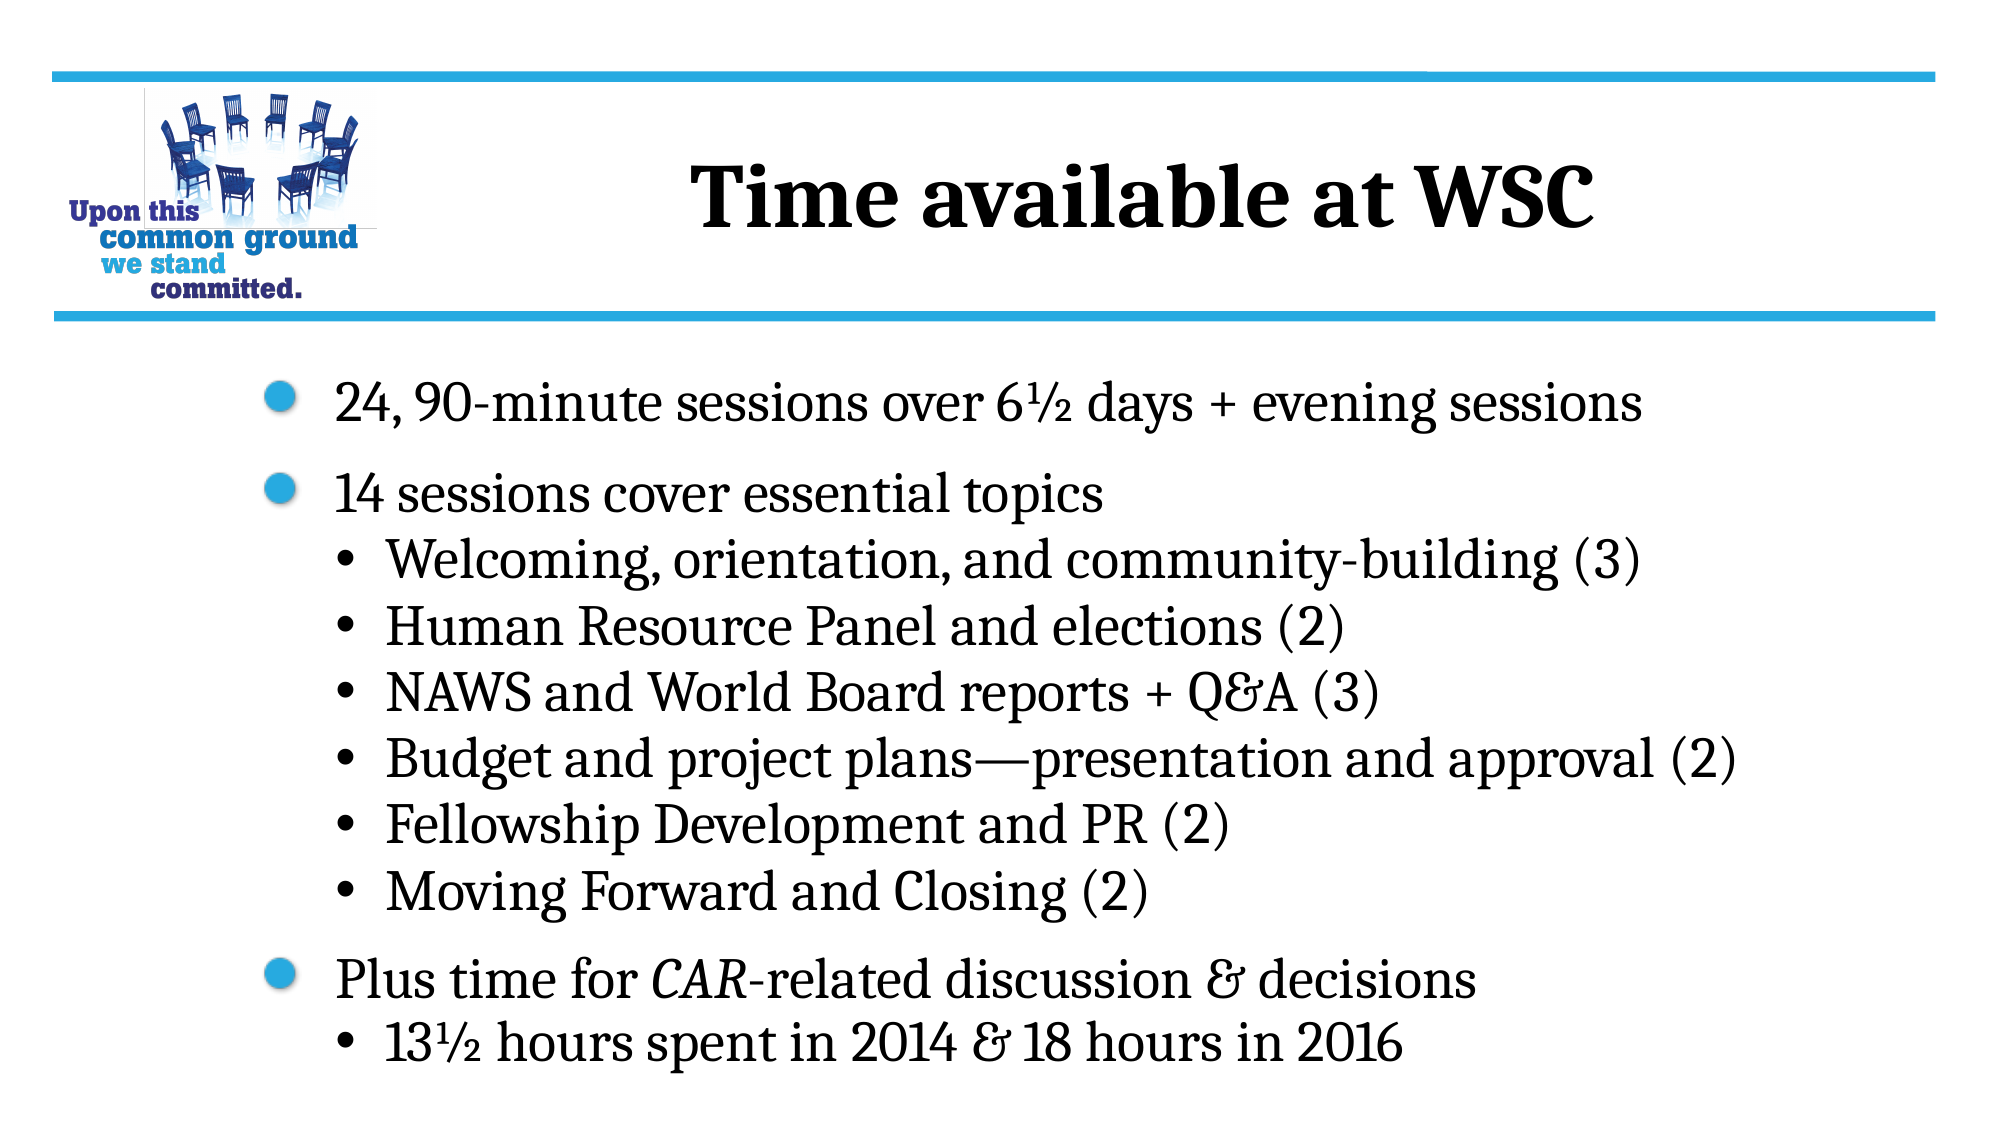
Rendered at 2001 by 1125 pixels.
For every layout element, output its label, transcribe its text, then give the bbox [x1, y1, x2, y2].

picture [69, 88, 377, 305]
title Time available at WSC [351, 89, 1936, 307]
picture [260, 955, 302, 997]
picture [260, 470, 302, 512]
picture [260, 378, 302, 420]
list 24, 90-minute sessions over 6½ days + evening sessions 14 sessions cover essential topics Welcoming, orientation, and community-building (3) Human Resource Panel and elections (2) NAWS and World Board reports + Q&A (3) Budget and project plans—presentation and approval (2) Fellowship Development and PR (2) Moving Forward and Closing (2) Plus time for CAR-related discussion & decisions 13½ hours spent in 2014 & 18 hours in 2016 [245, 363, 2000, 1110]
